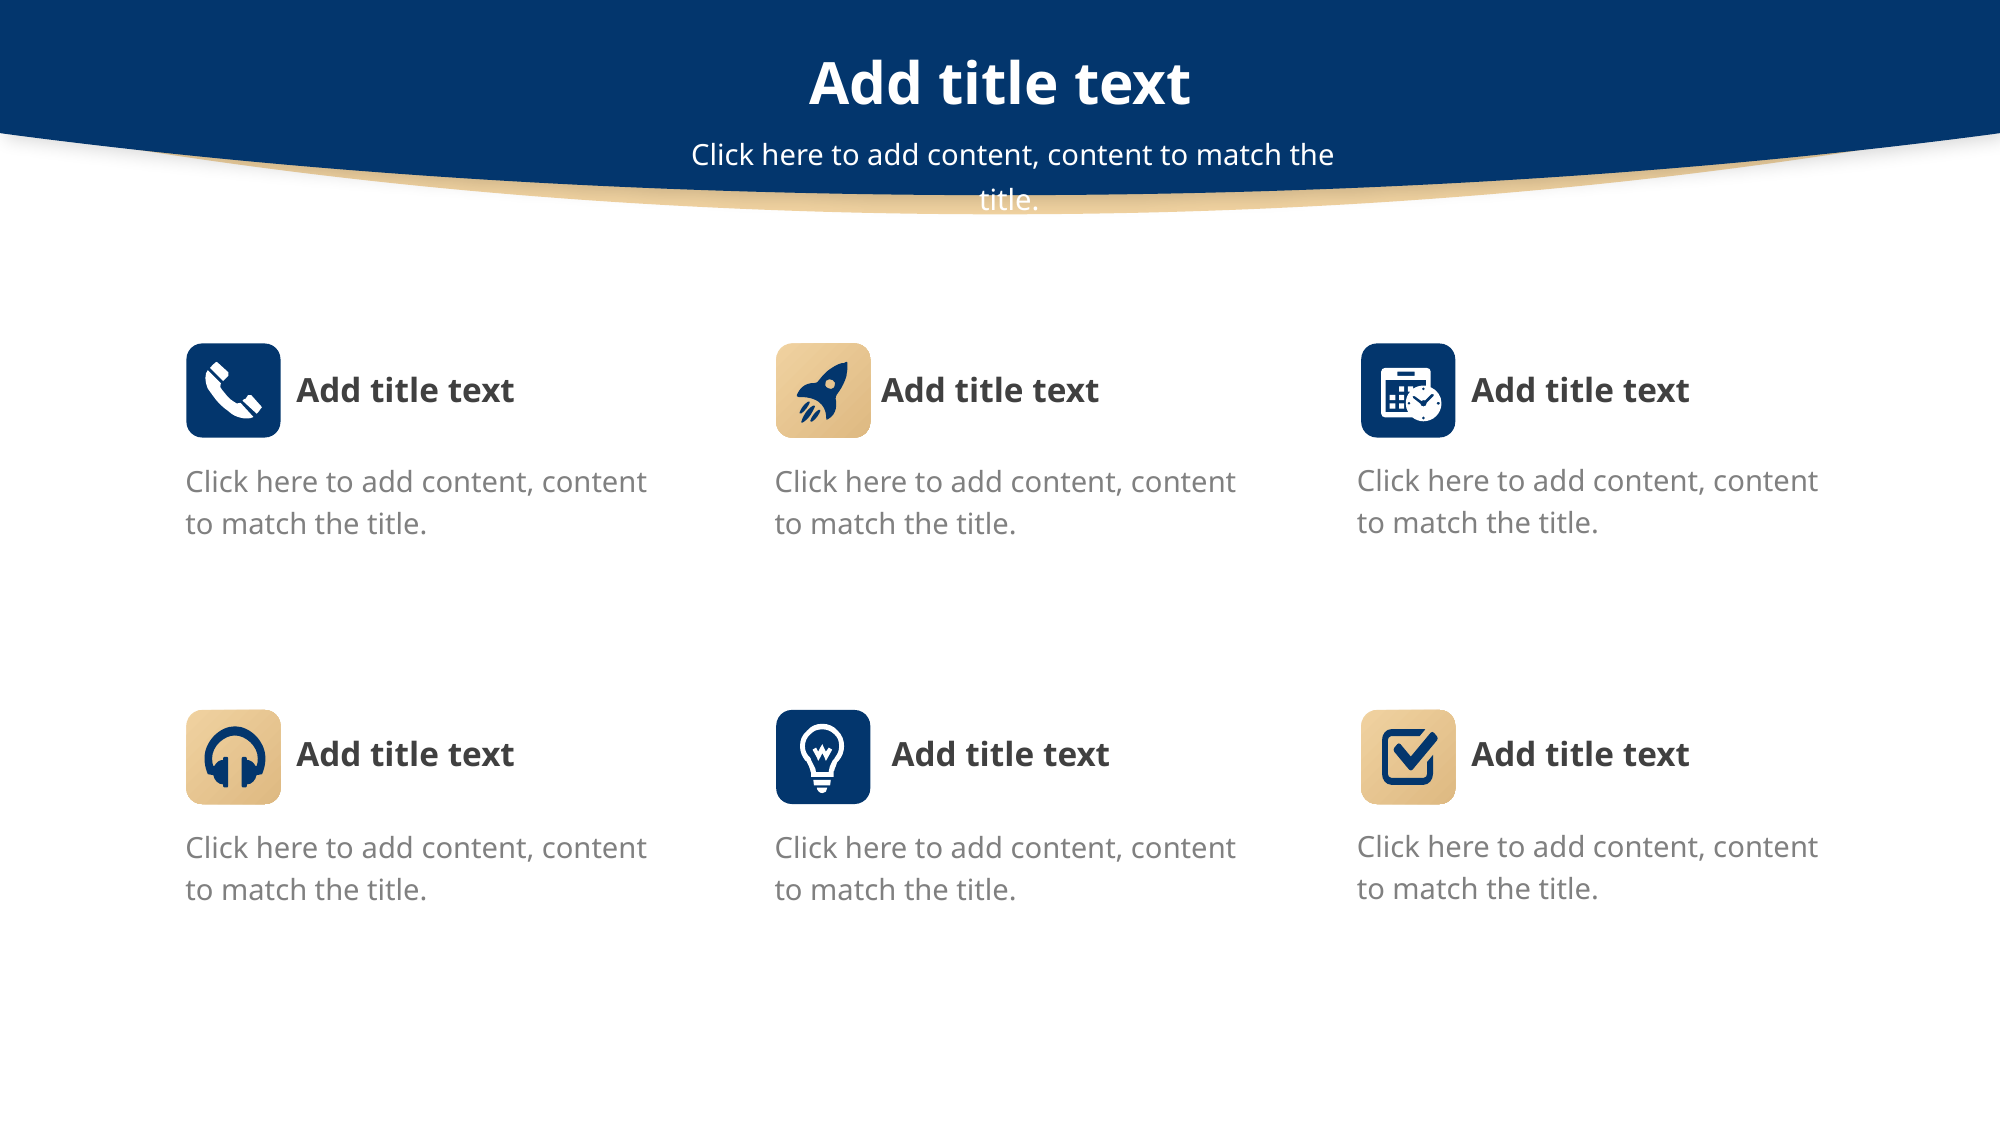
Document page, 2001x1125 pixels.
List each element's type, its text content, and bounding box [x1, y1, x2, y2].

text_box [1381, 367, 1442, 422]
text_box Click here to add content, content to match the title. [759, 814, 1262, 914]
text_box [800, 723, 845, 777]
text_box Add title text [1457, 361, 1706, 417]
text_box [775, 342, 872, 439]
text_box [185, 708, 282, 806]
text_box [205, 370, 254, 419]
text_box [799, 401, 821, 423]
text_box Add title text [872, 361, 1115, 417]
text_box [1360, 708, 1457, 806]
text_box [242, 395, 262, 414]
text_box Click here to add content, content to match the title. [1342, 448, 1845, 547]
text_box [1360, 342, 1457, 439]
text_box [1382, 729, 1434, 785]
text_box Click here to add content, content to match the title. [170, 448, 673, 548]
text_box [185, 342, 282, 439]
text_box Click here to add content, content to match the title. [759, 448, 1262, 548]
text_box [506, 195, 644, 205]
text_box Click here to add content, content to match the title. [644, 118, 1382, 224]
text_box [813, 779, 831, 786]
text_box [1382, 195, 1494, 204]
text_box [816, 787, 828, 794]
text_box [210, 361, 229, 382]
text_box Add title text [795, 38, 1207, 124]
text_box Click here to add content, content to match the title. [1342, 814, 1845, 913]
text_box Add title text [282, 725, 531, 781]
text_box [775, 708, 872, 806]
text_box Add title text [282, 361, 531, 417]
text_box [0, 0, 2000, 189]
text_box [204, 726, 266, 788]
text_box [796, 361, 848, 420]
text_box Click here to add content, content to match the title. [170, 814, 673, 914]
text_box [1393, 731, 1438, 771]
text_box Add title text [876, 725, 1126, 781]
text_box Add title text [1457, 725, 1706, 781]
